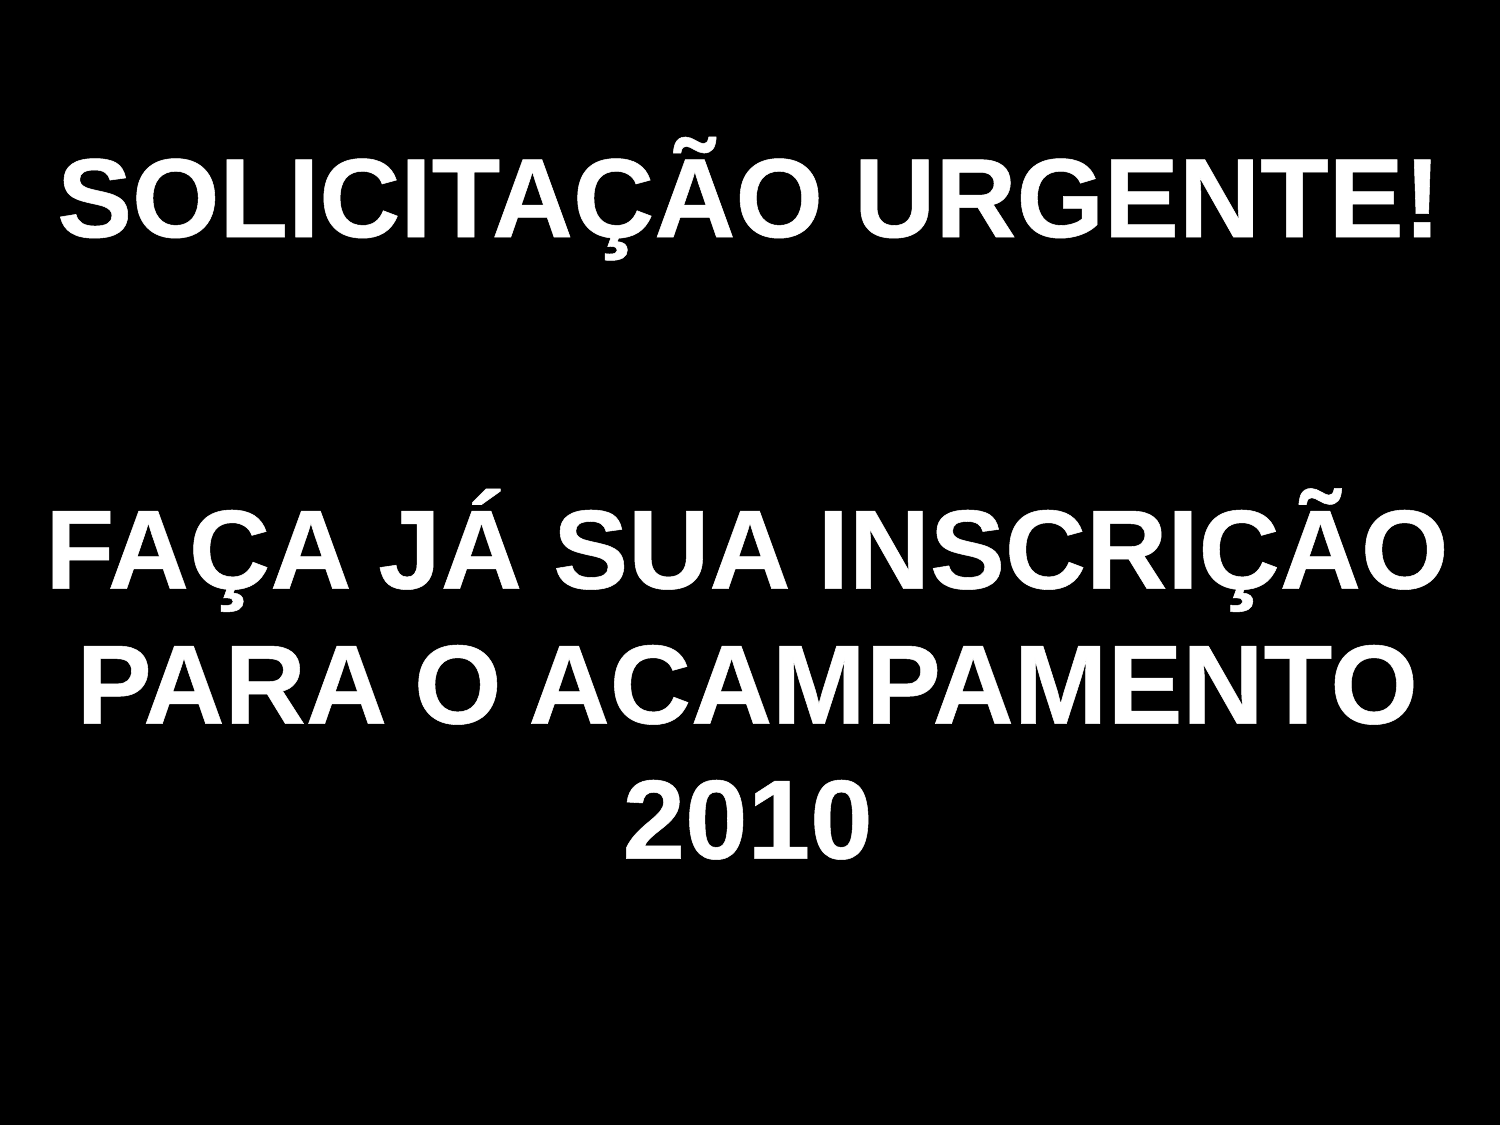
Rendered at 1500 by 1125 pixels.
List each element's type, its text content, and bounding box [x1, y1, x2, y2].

text_box SOLICITAÇÃO URGENTE! [42, 117, 1458, 267]
text_box FAÇA JÁ SUA INSCRIÇÃO PARA O ACAMPAMENTO 2010 [30, 468, 1465, 889]
